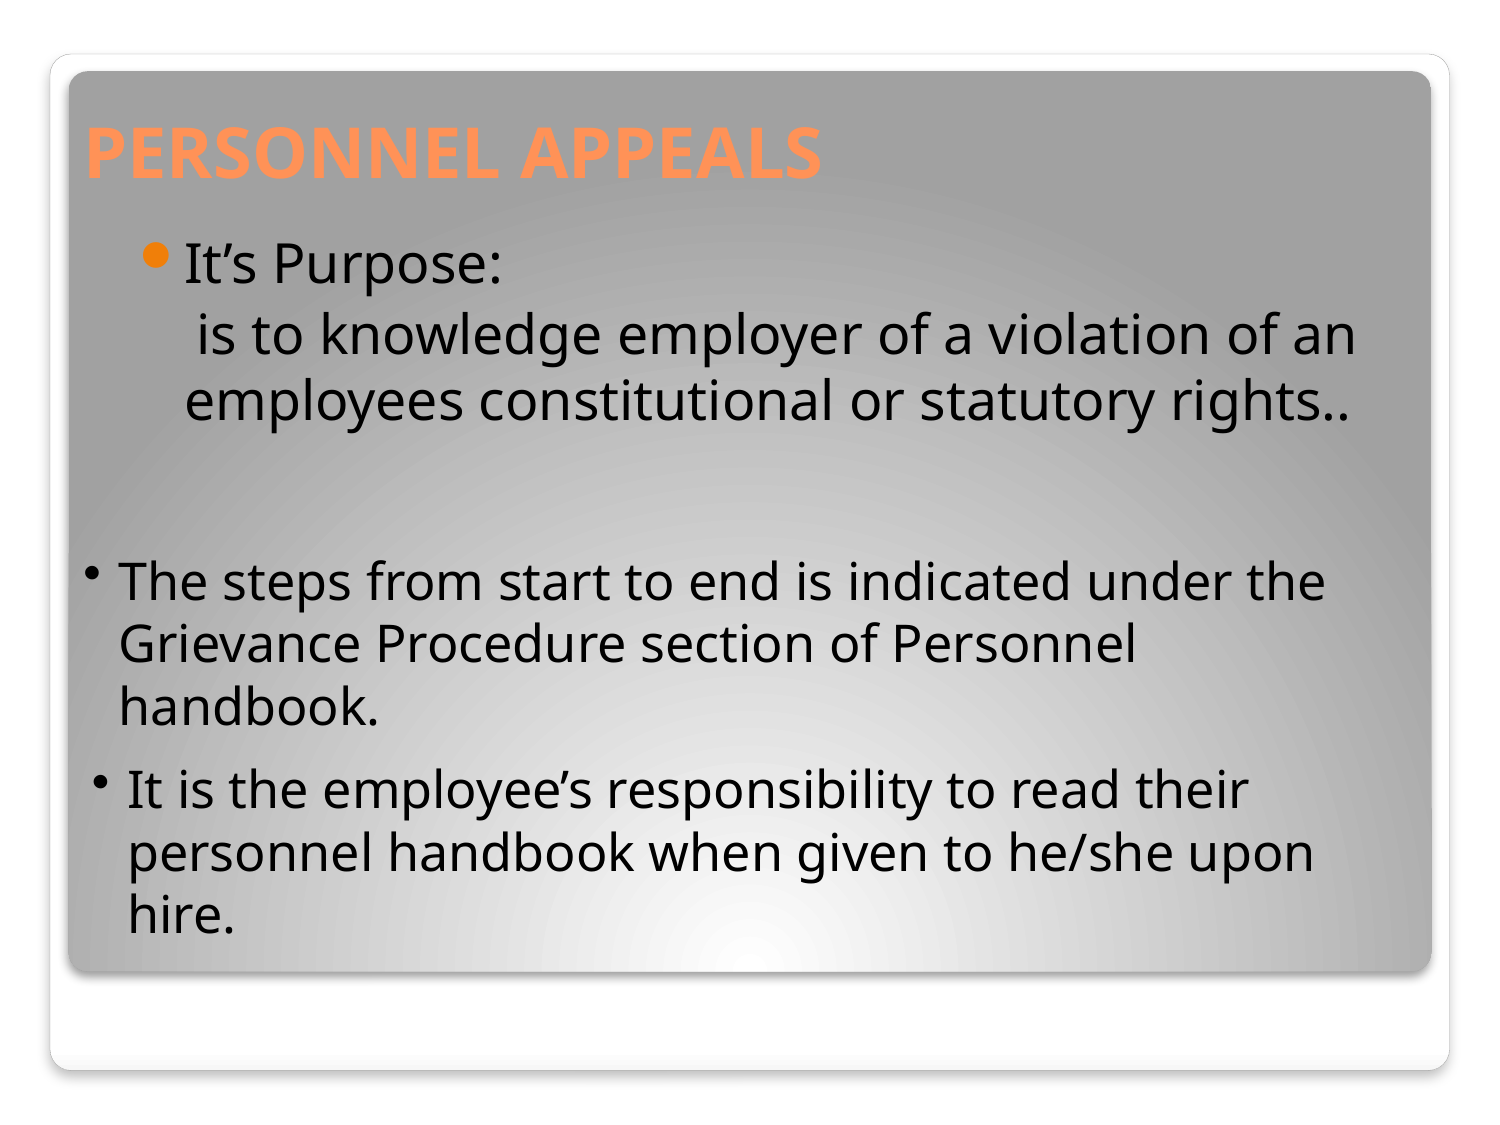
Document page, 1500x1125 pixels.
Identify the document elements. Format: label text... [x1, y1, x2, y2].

list It’s Purpose: is to knowledge employer of a violation of an employees constitutional or statutory rights.. [109, 213, 1399, 497]
text_box The steps from start to end is indicated under the Grievance Procedure section of Personnel handbook. [68, 540, 1403, 744]
title PERSONNEL APPEALS [68, 100, 1419, 201]
text_box It is the employee’s responsibility to read their personnel handbook when given to he/she upon hire. [77, 744, 1399, 952]
